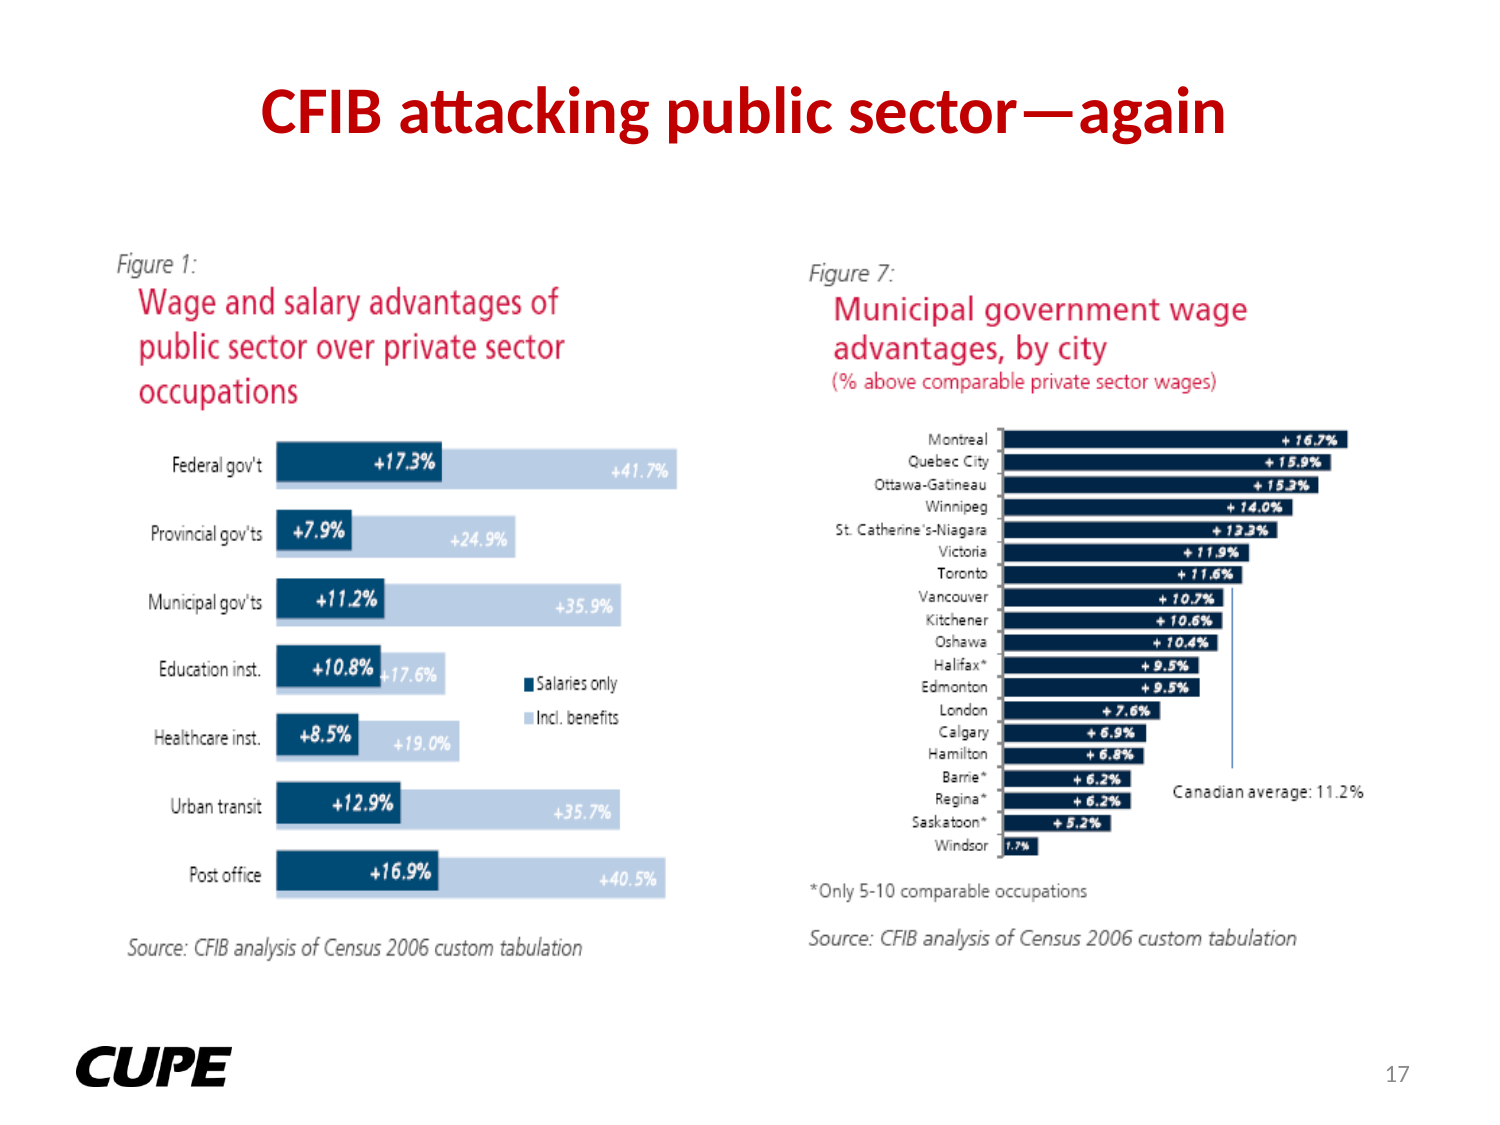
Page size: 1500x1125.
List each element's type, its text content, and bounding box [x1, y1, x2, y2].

title CFIB attacking public sector—again [70, 58, 1421, 155]
picture [773, 245, 1416, 962]
picture [81, 234, 727, 973]
slide_number 17 [1074, 1042, 1425, 1103]
picture [76, 1046, 232, 1087]
